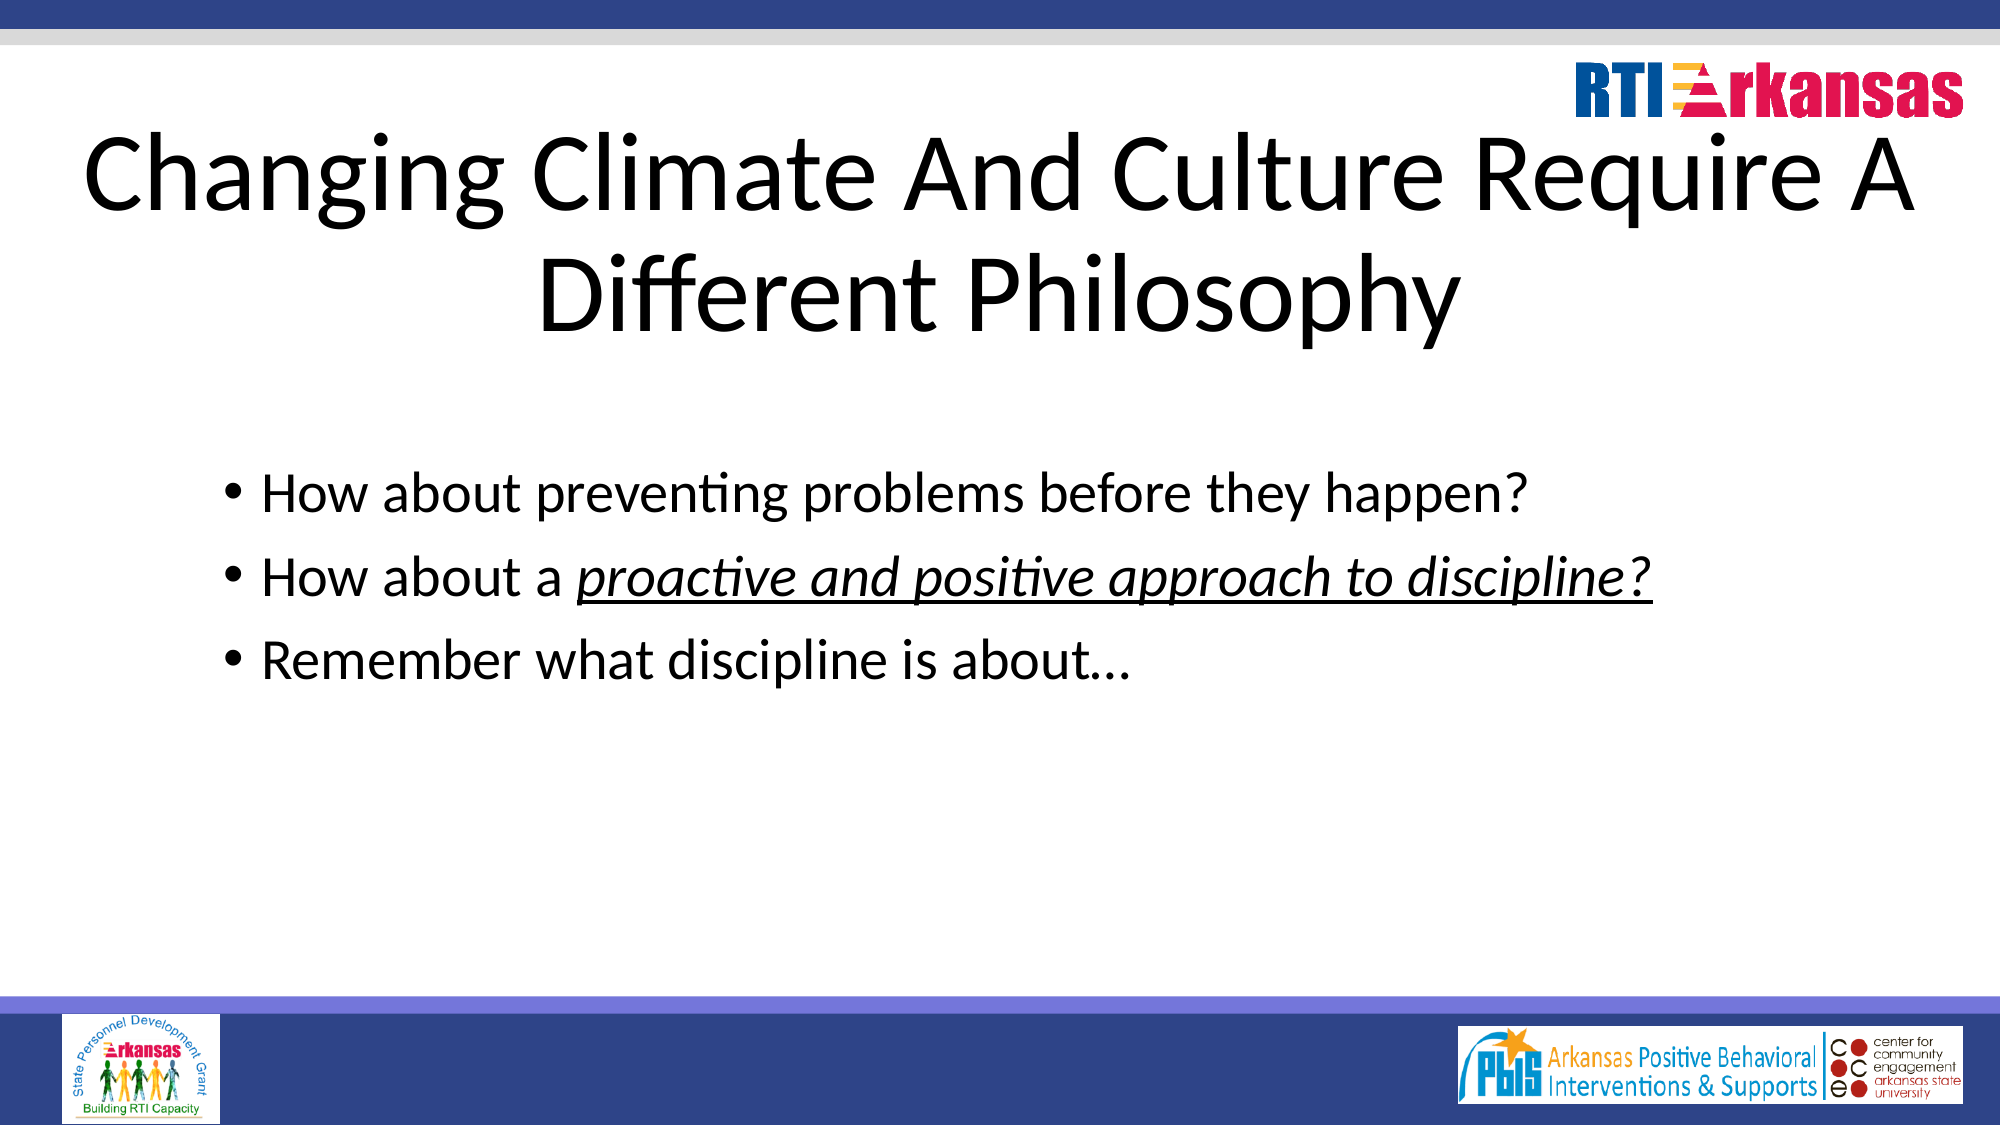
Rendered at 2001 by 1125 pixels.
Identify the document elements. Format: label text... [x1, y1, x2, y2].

picture [1573, 55, 1964, 125]
picture [62, 1013, 220, 1124]
picture [1458, 1025, 1964, 1104]
title Changing Climate And Culture Require A Different Philosophy [0, 135, 2000, 364]
list How about preventing problems before they happen? How about a proactive and positive approach to discipline? Remember what discipline is about… [208, 363, 1791, 838]
